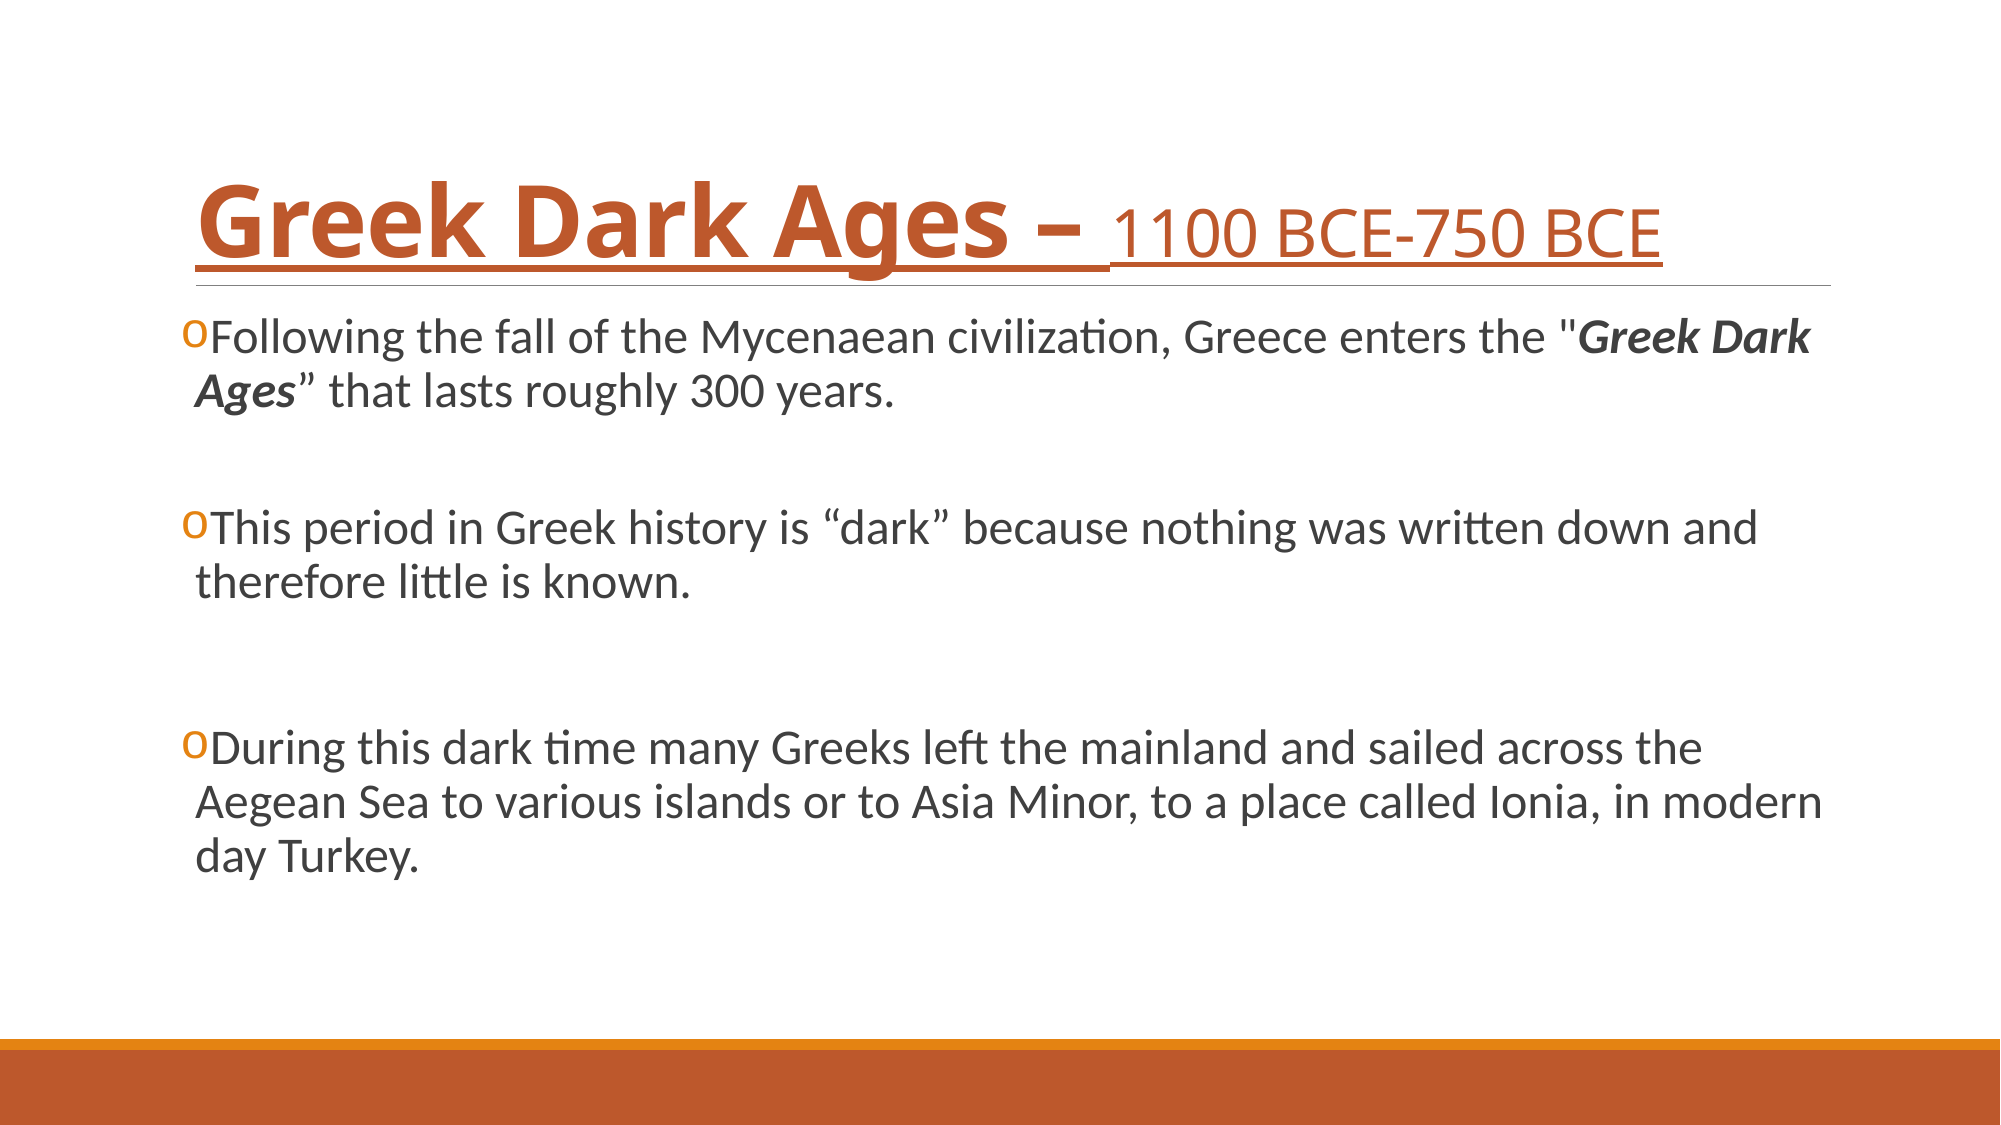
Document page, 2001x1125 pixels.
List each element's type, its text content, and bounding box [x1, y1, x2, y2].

list Following the fall of the Mycenaean civilization, Greece enters the "Greek Dark Ages” that lasts roughly 300 years. This period in Greek history is “dark” because nothing was written down and therefore little is known. During this dark time many Greeks left the mainland and sailed across the Aegean Sea to various islands or to Asia Minor, to a place called Ionia, in modern day Turkey. [180, 302, 1830, 963]
title Greek Dark Ages – 1100 BCE-750 BCE [180, 47, 1830, 285]
